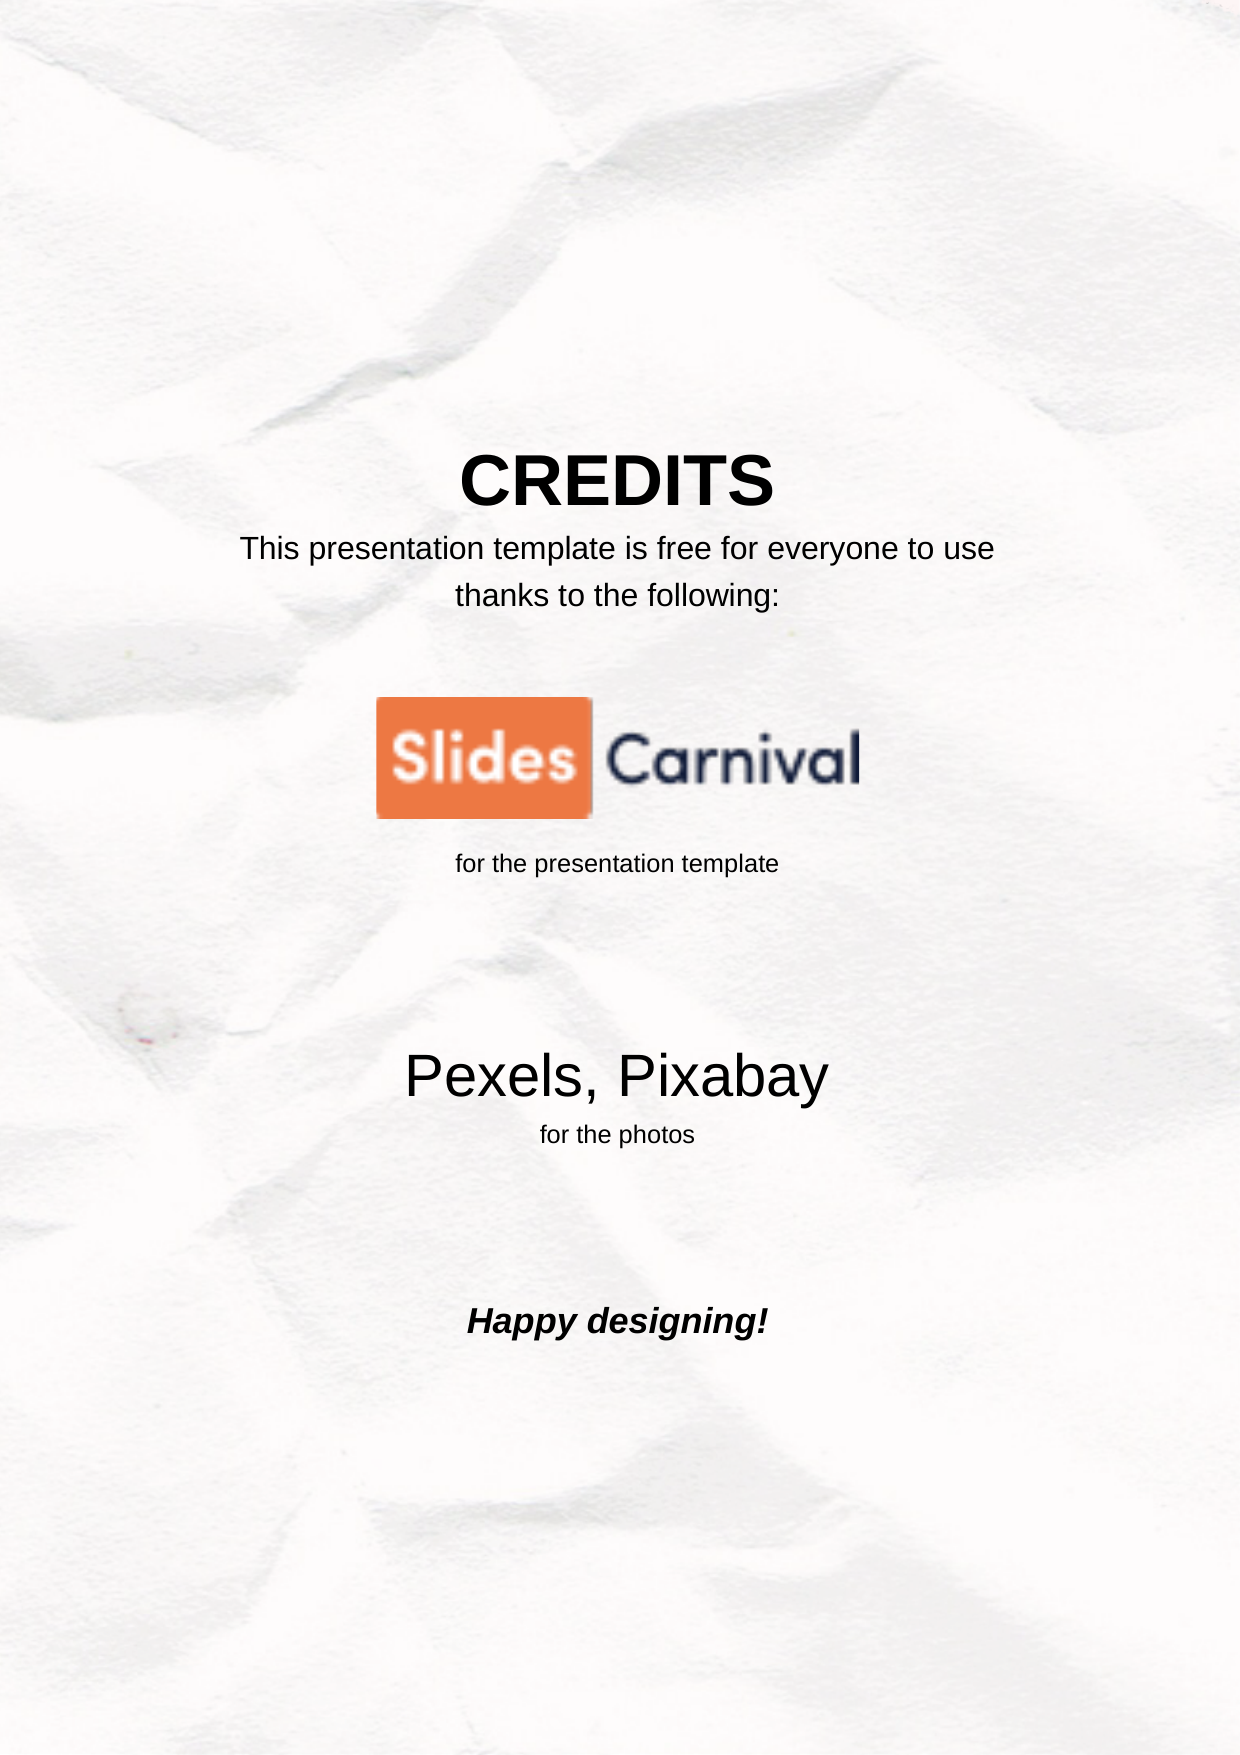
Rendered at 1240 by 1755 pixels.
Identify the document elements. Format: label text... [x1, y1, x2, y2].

text_box for the photos [124, 1111, 1112, 1149]
text_box [0, 0, 1240, 1755]
text_box [376, 697, 860, 819]
text_box Pexels, Pixabay [314, 1036, 922, 1109]
text_box This presentation template is free for everyone to use thanks to the following: [208, 519, 1028, 613]
text_box for the presentation template [124, 840, 1112, 878]
text_box Happy designing! [414, 1288, 822, 1341]
text_box CREDITS [250, 433, 986, 520]
